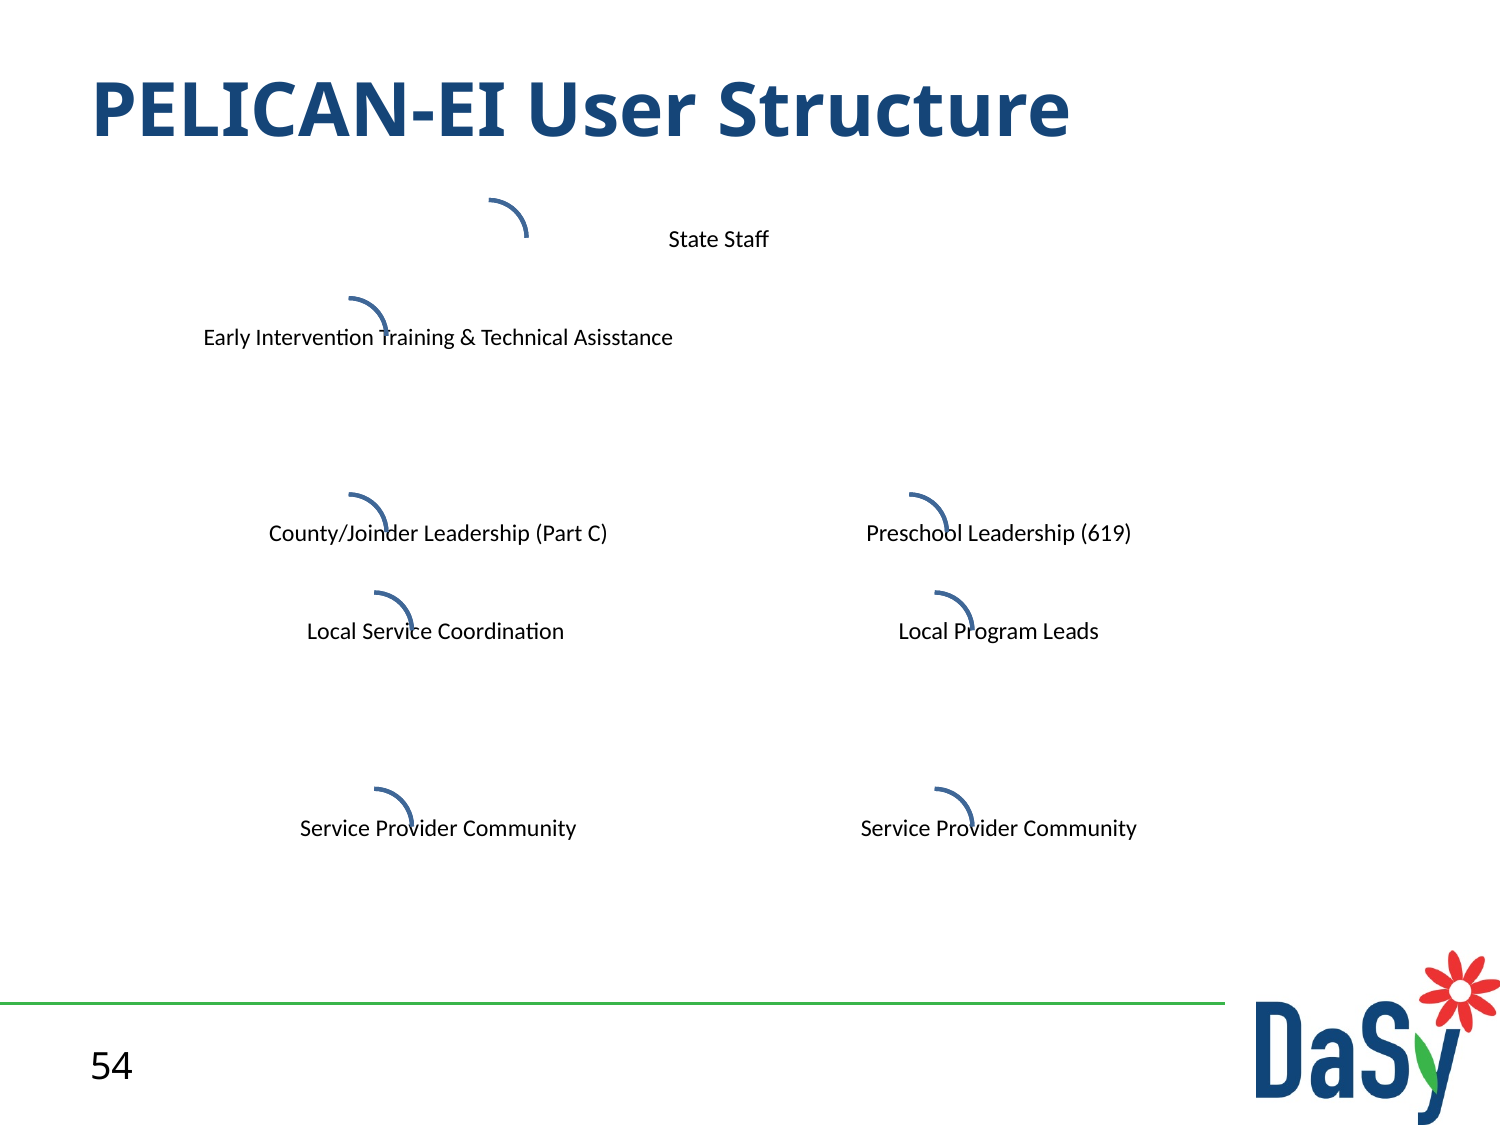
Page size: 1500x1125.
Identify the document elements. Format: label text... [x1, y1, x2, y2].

title PELICAN-EI User Structure [75, 12, 1425, 200]
picture [1256, 950, 1500, 1125]
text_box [49, 199, 1388, 963]
